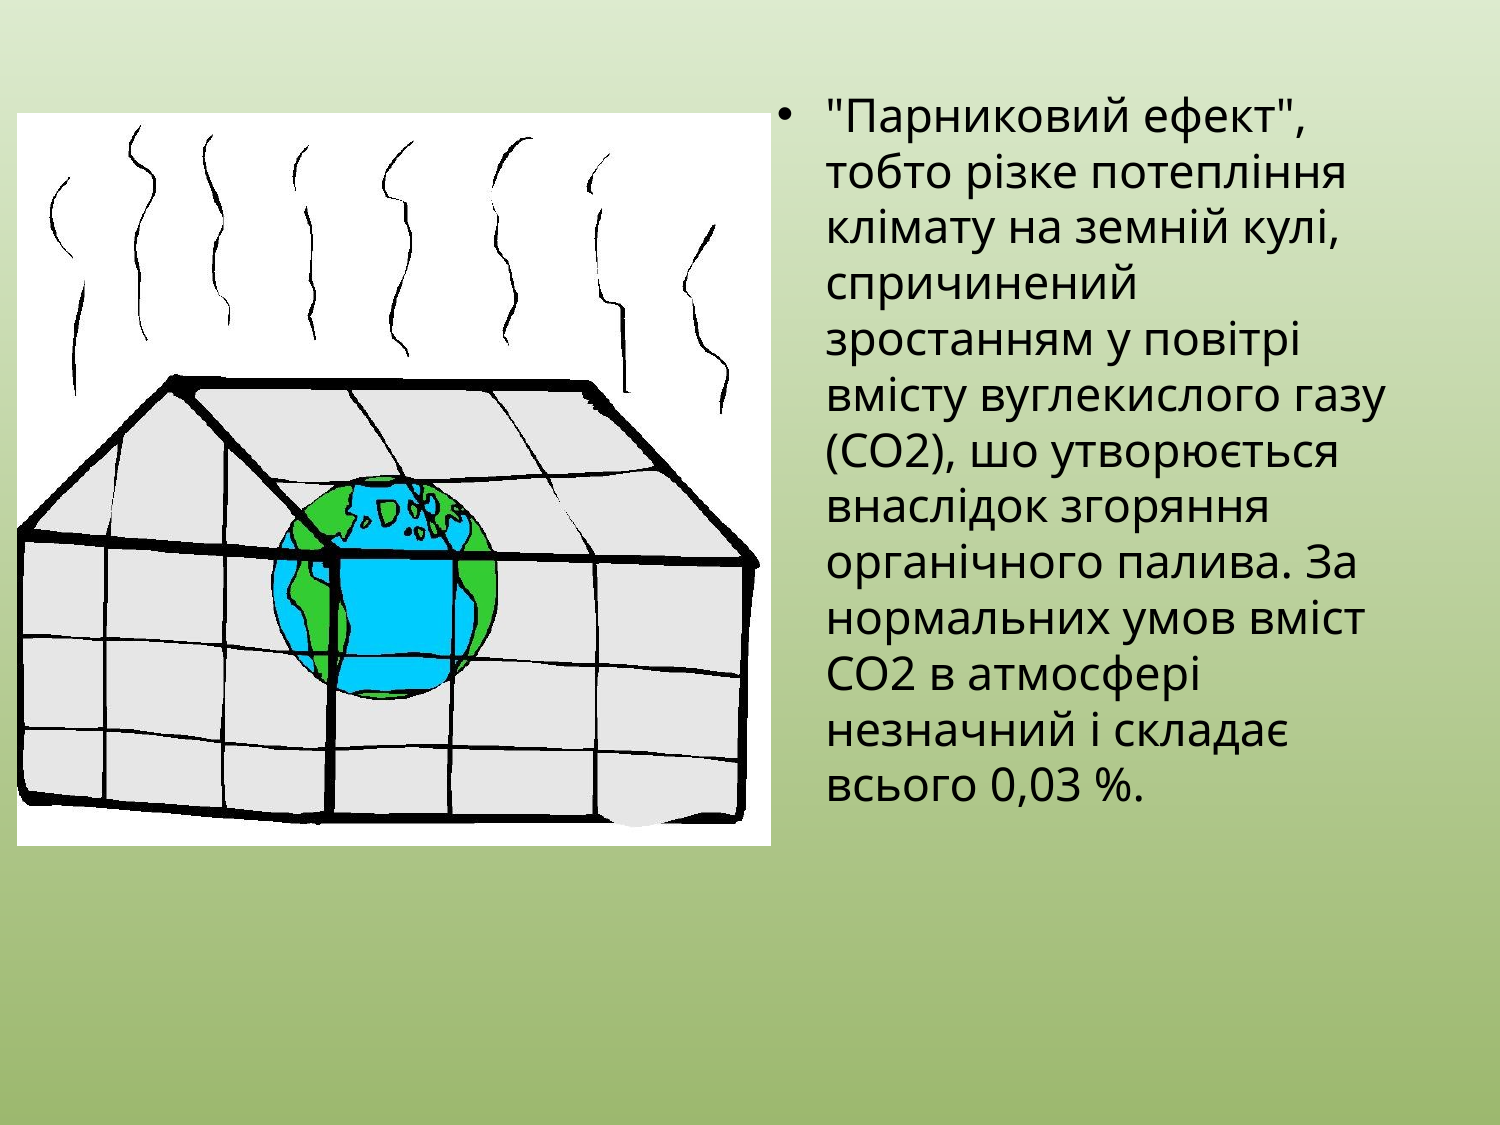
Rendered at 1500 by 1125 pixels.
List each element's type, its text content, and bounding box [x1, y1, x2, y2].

picture [17, 113, 772, 846]
list "Парниковий ефект", тобто різке потепління клімату на земній кулі, спричинений зростанням у повітрі вмісту вуглекислого газу (СО2), шо утворюється внаслідок згоряння органічного палива. За нормальних умов вміст СО2 в атмосфері незначний і складає всього 0,03 %. [761, 78, 1425, 821]
